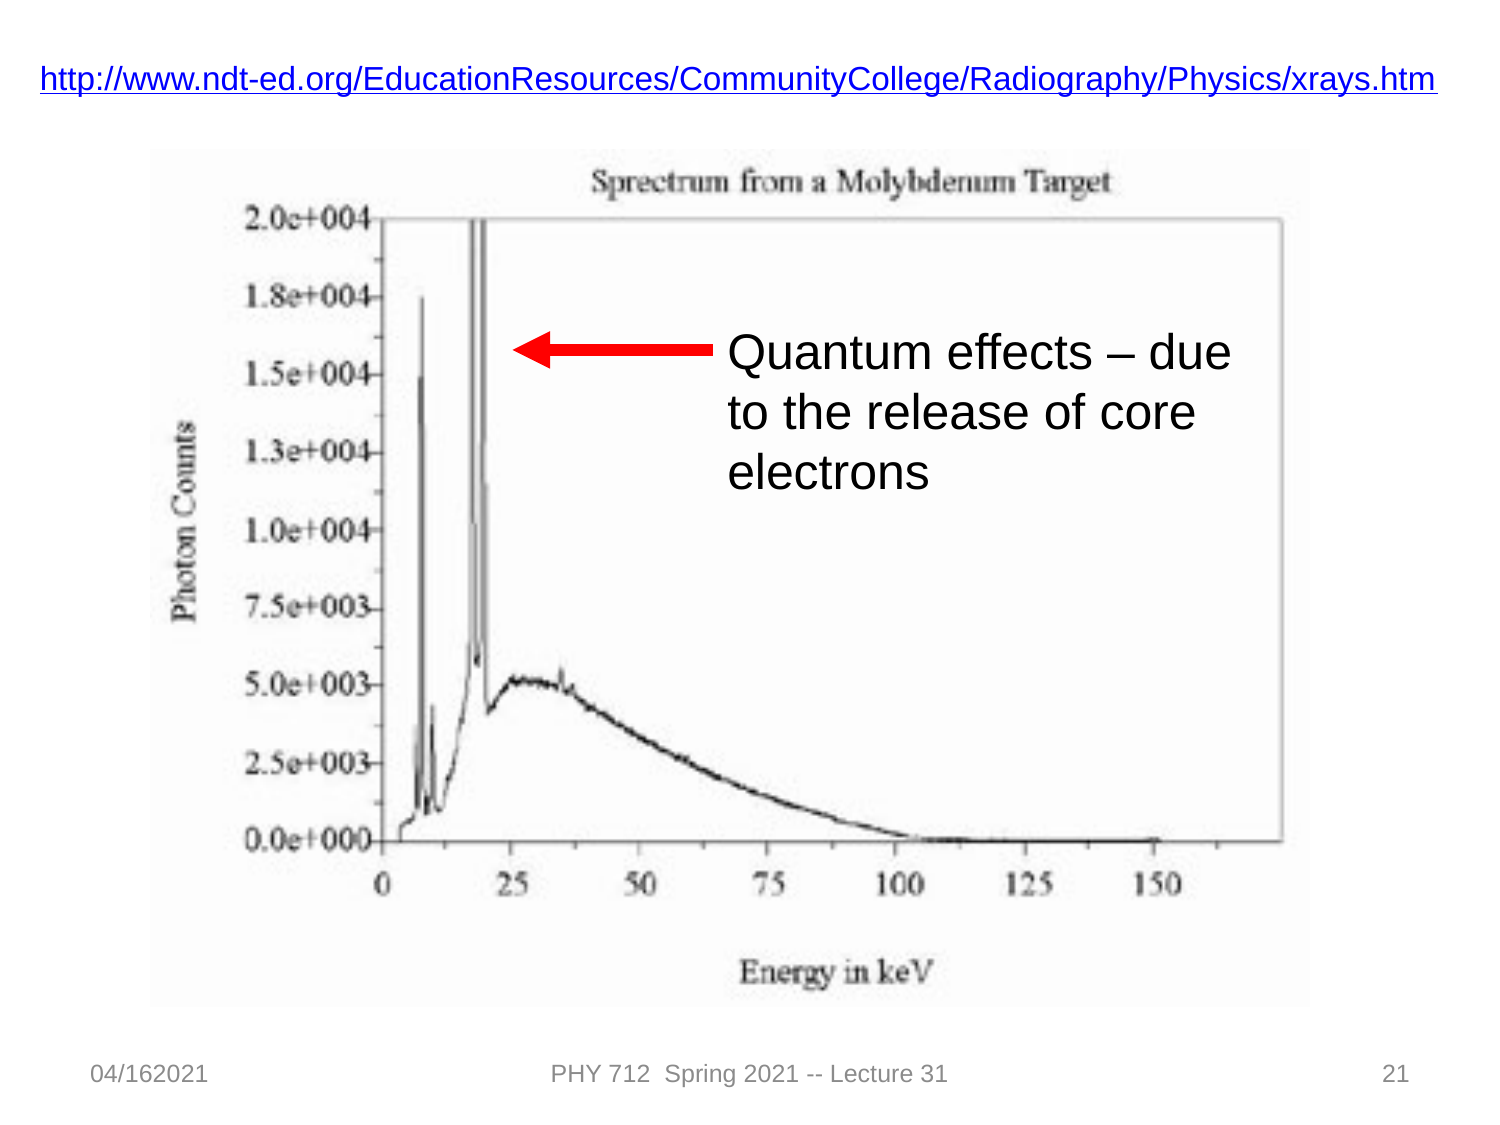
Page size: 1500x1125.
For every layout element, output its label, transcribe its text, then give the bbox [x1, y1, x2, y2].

slide_number 21 [1074, 1042, 1425, 1103]
slide_number 04/162021 [75, 1042, 425, 1103]
picture [149, 149, 1310, 1007]
text_box http://www.ndt-ed.org/EducationResources/CommunityCollege/Radiography/Physics/xrays.htm [24, 49, 1475, 105]
footer PHY 712 Spring 2021 -- Lecture 31 [512, 1042, 988, 1103]
